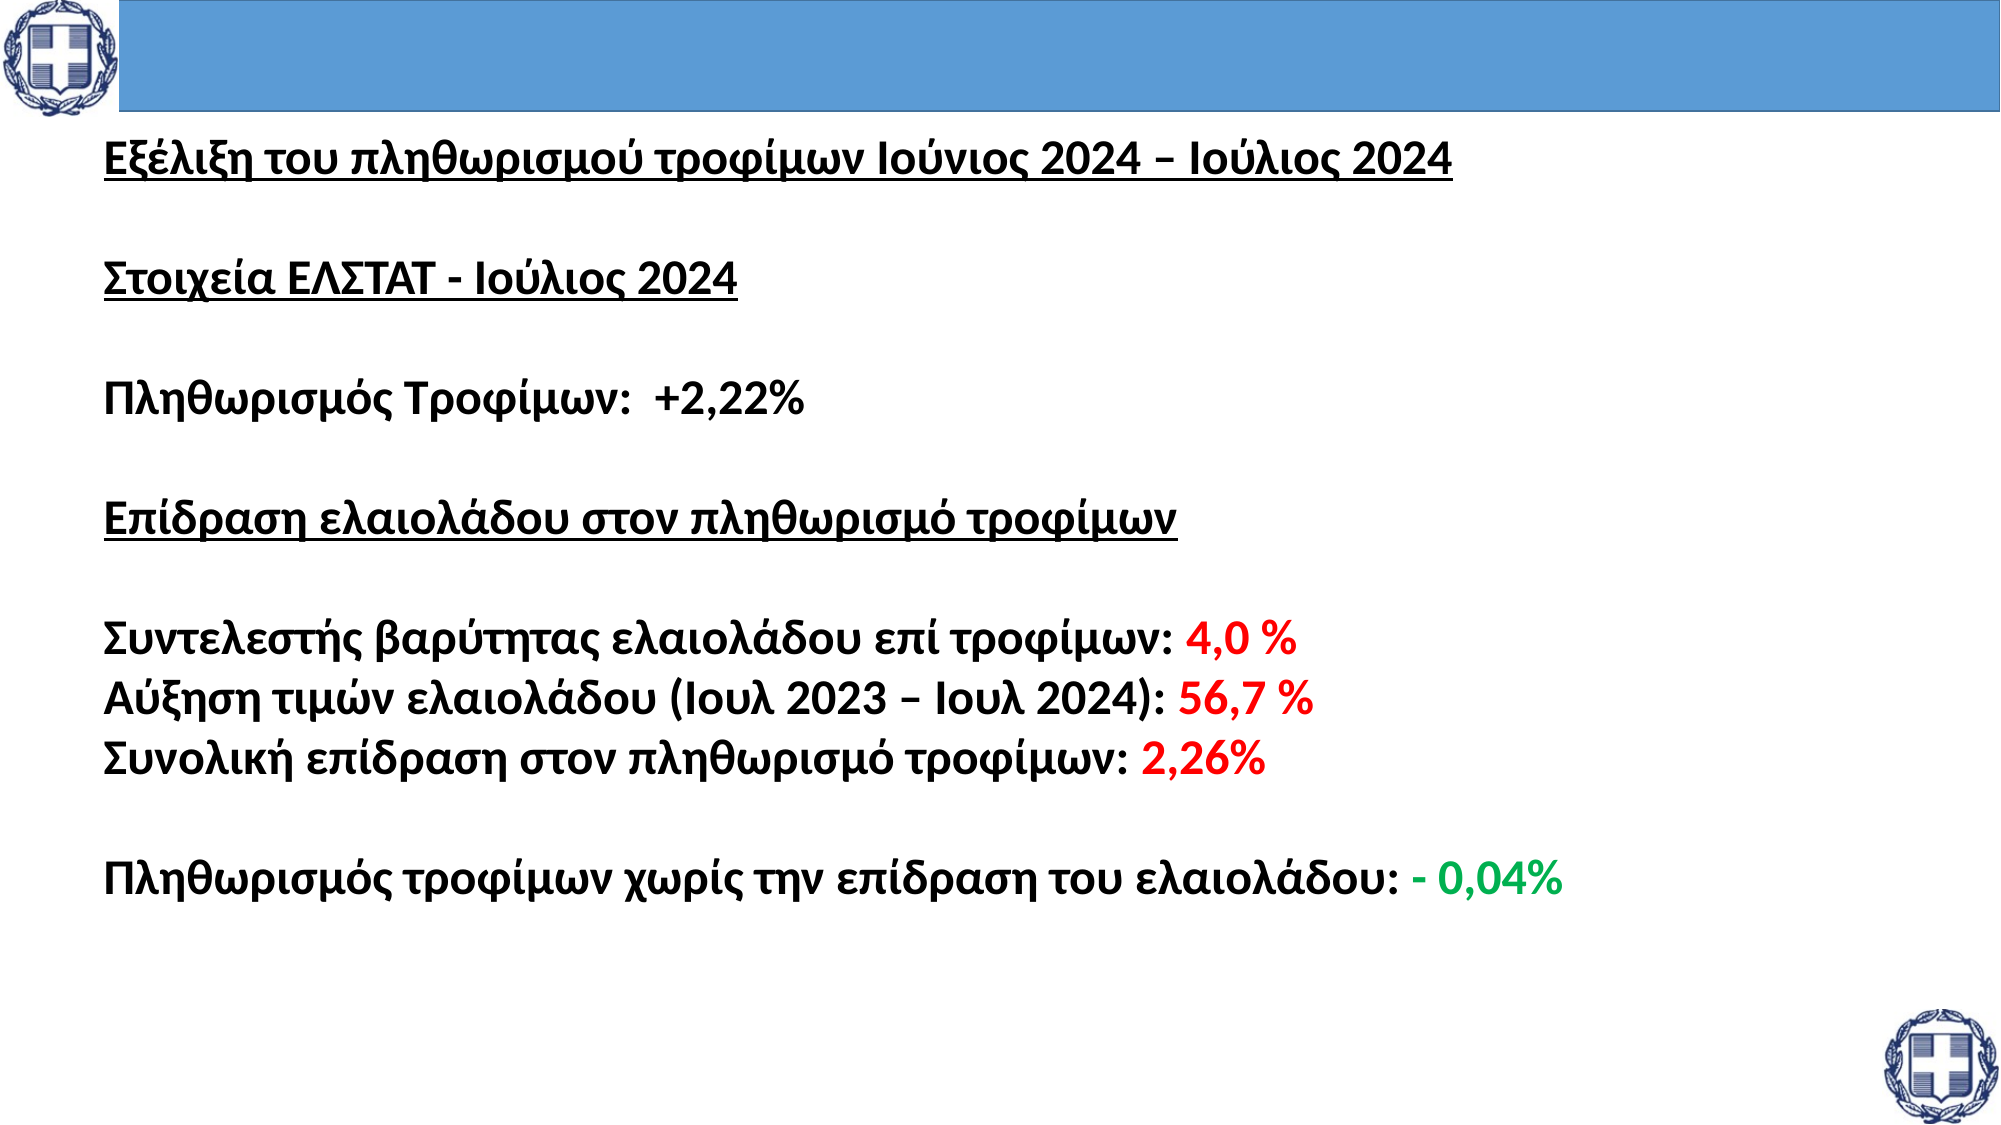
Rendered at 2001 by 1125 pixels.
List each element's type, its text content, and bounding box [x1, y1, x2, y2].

text_box Εξέλιξη του πληθωρισμού τροφίμων Ιούνιος 2024 – Ιούλιος 2024 Στοιχεία ΕΛΣΤΑΤ - Ιούλιος 2024 Πληθωρισμός Τροφίμων: +2,22% Επίδραση ελαιολάδου στον πληθωρισμό τροφίμων Συντελεστής βαρύτητας ελαιολάδου επί τροφίμων: 4,0 % Αύξηση τιμών ελαιολάδου (Ιουλ 2023 – Ιουλ 2024): 56,7 % Συνολική επίδραση στον πληθωρισμό τροφίμων: 2,26% Πληθωρισμός τροφίμων χωρίς την επίδραση του ελαιολάδου: - 0,04% [88, 116, 1796, 1125]
text_box [119, 0, 2000, 112]
picture [0, 0, 119, 117]
picture [1881, 1008, 2000, 1125]
